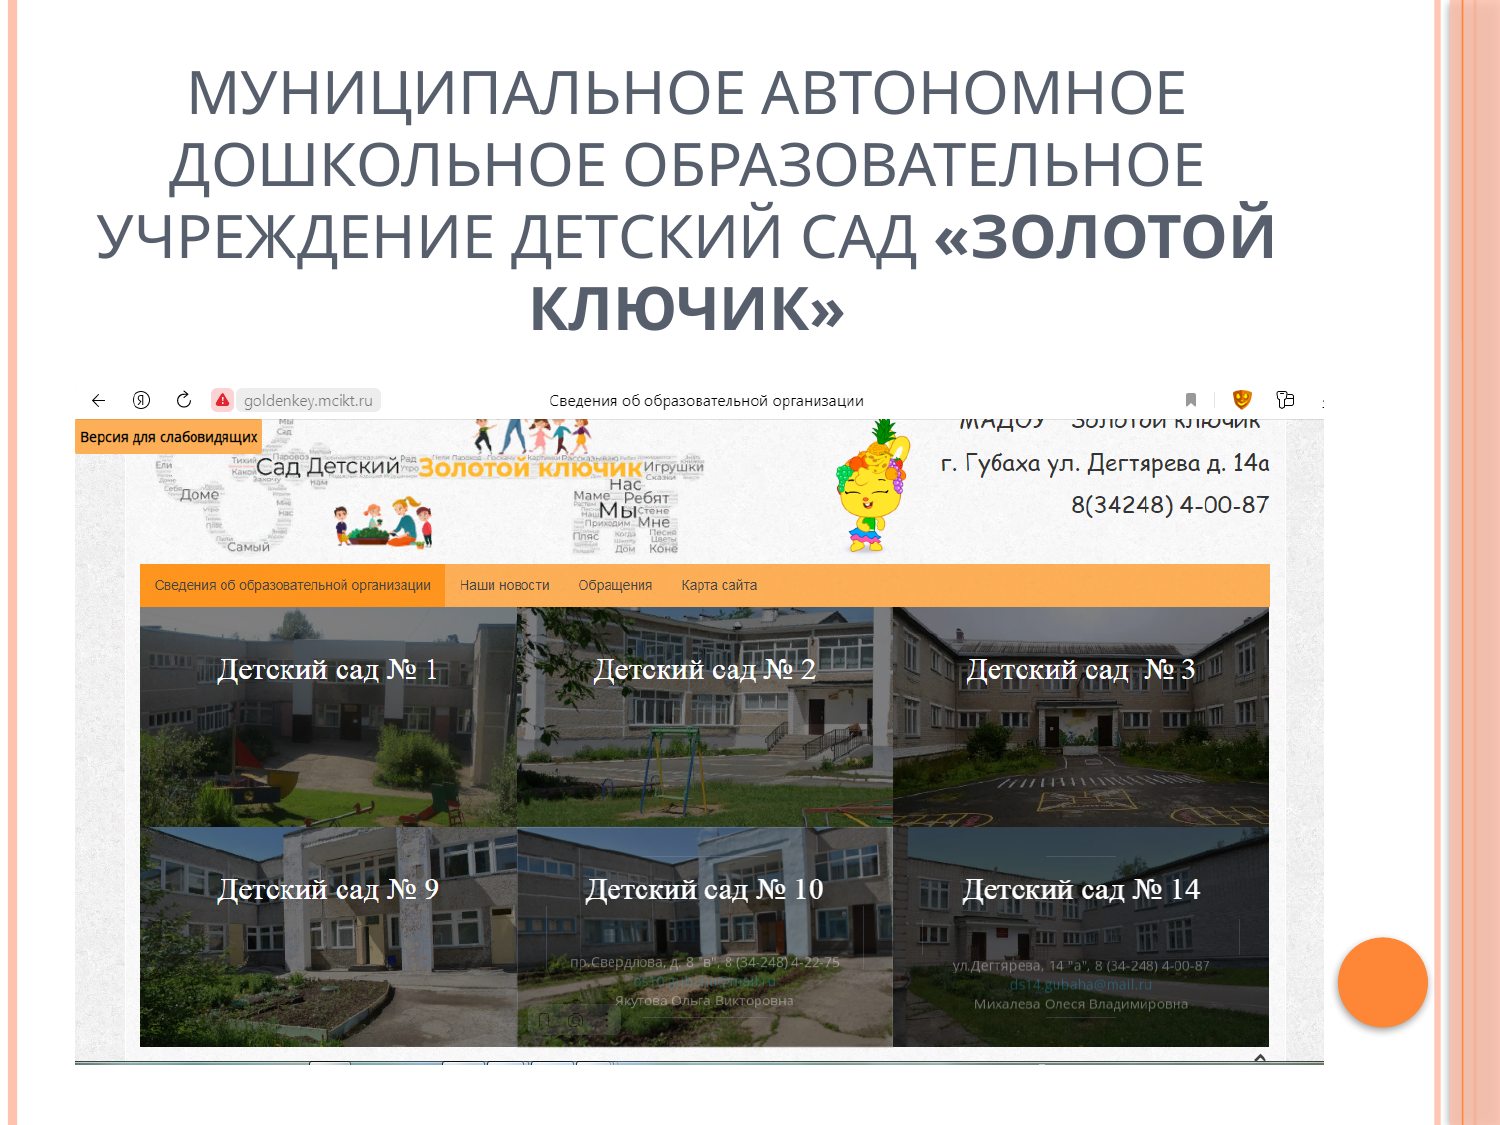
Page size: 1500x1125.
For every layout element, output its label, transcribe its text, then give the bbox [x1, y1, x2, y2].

title МУНИЦИПАЛЬНОЕ АВТОНОМНОЕ ДОШКОЛЬНОЕ ОБРАЗОВАТЕЛЬНОЕ УЧРЕЖДЕНИЕ ДЕТСКИЙ САД «ЗОЛОТОЙ КЛЮЧИК» [75, 45, 1300, 350]
picture [74, 386, 1324, 1065]
